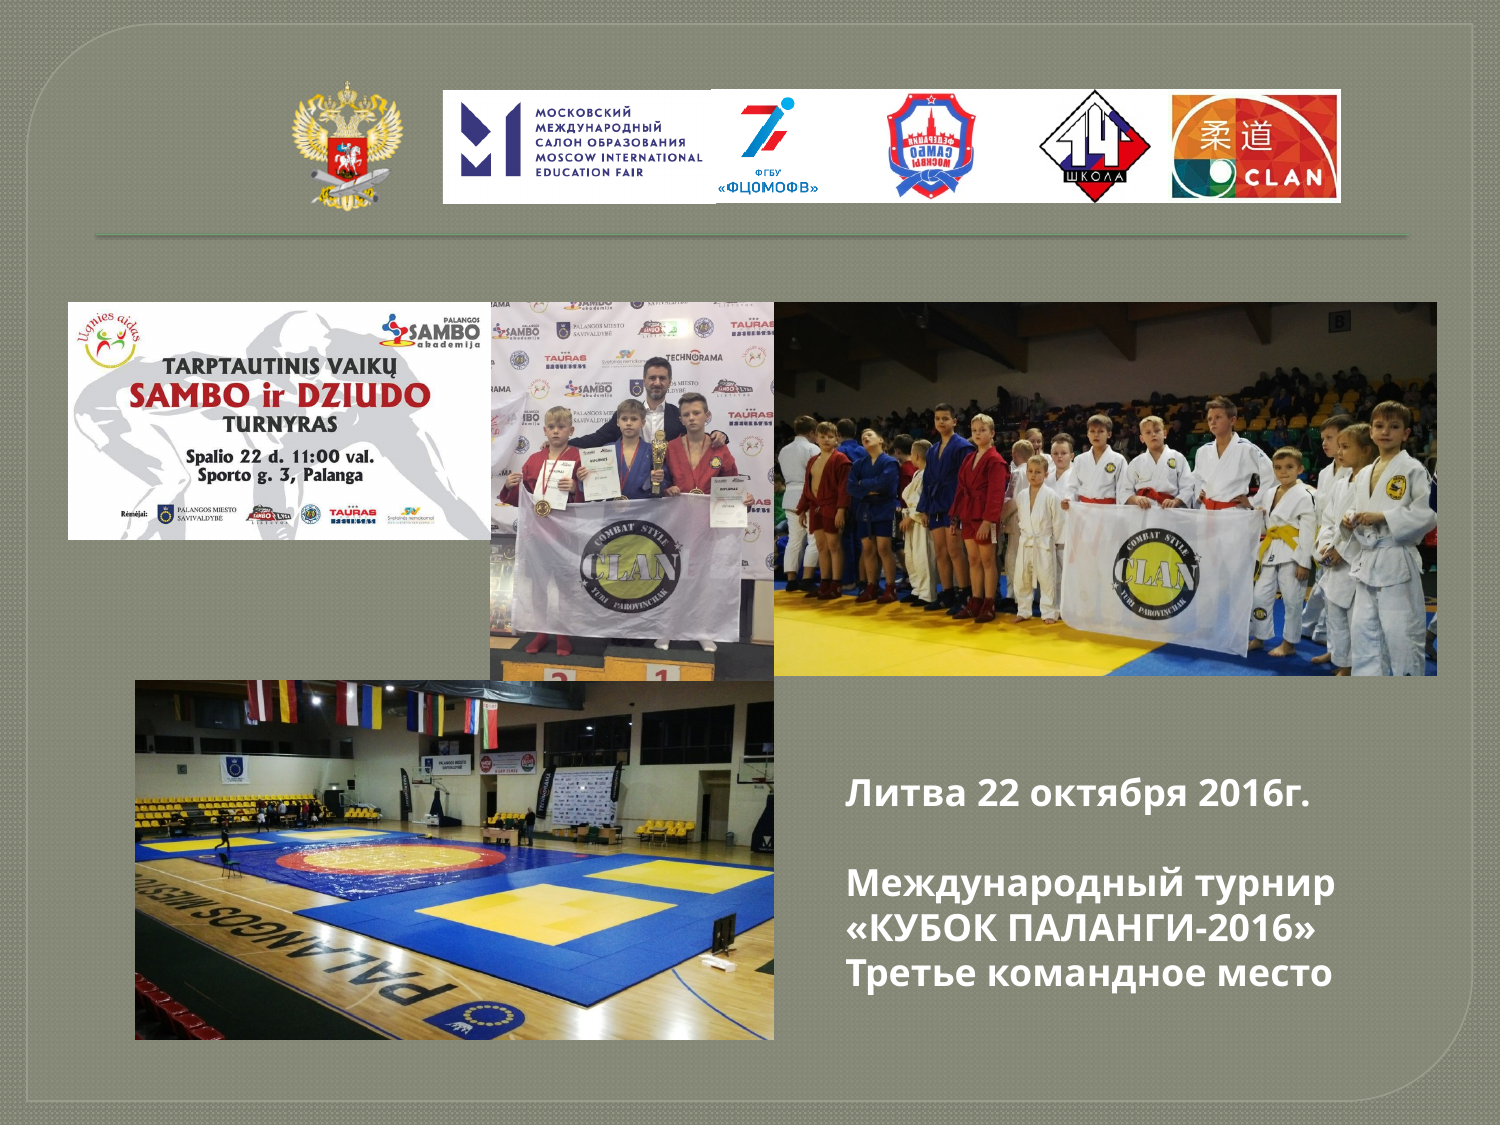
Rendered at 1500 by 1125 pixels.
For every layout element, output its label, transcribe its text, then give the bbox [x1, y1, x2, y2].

picture [442, 89, 1341, 205]
picture [68, 302, 774, 1040]
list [774, 302, 1437, 676]
text_box Литва 22 октября 2016г. Международный турнир «КУБОК ПАЛАНГИ-2016» Третье командное место [830, 761, 1351, 1002]
picture [288, 77, 406, 213]
